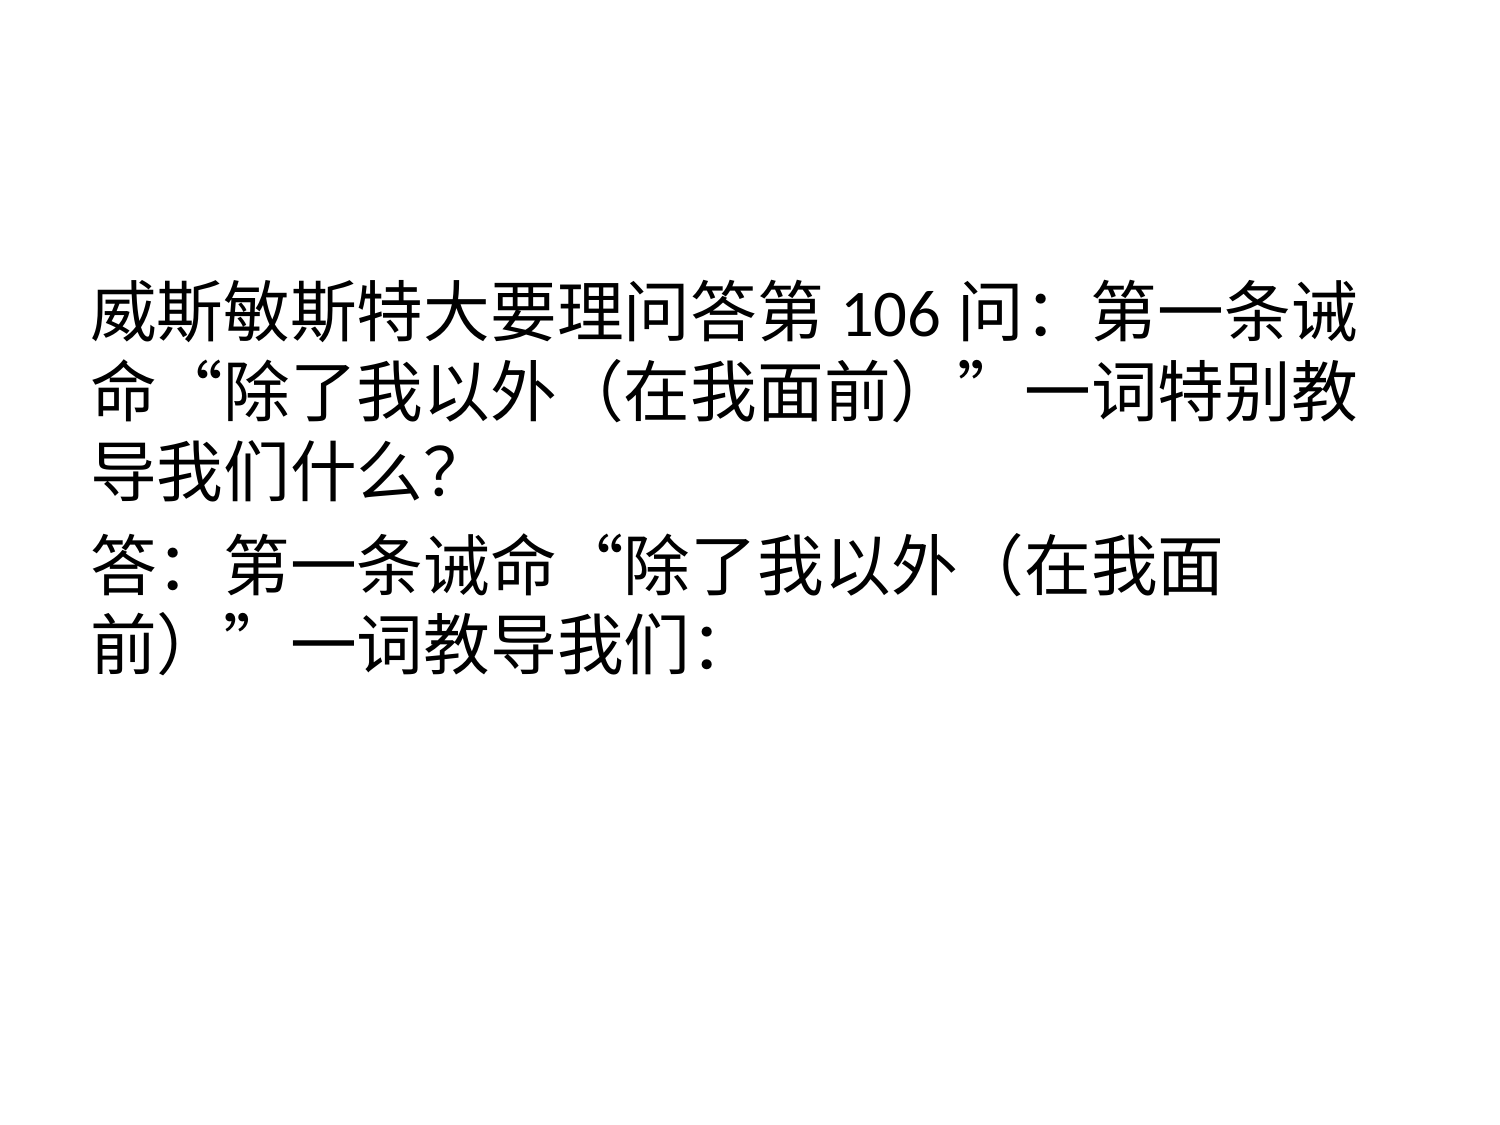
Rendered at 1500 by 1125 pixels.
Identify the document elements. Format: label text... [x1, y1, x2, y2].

list 威斯敏斯特大要理问答第106问：第一条诫命“除了我以外（在我面前）”一词特别教导我们什么？ 答：第一条诫命“除了我以外（在我面前）”一词教导我们： [75, 262, 1425, 1005]
